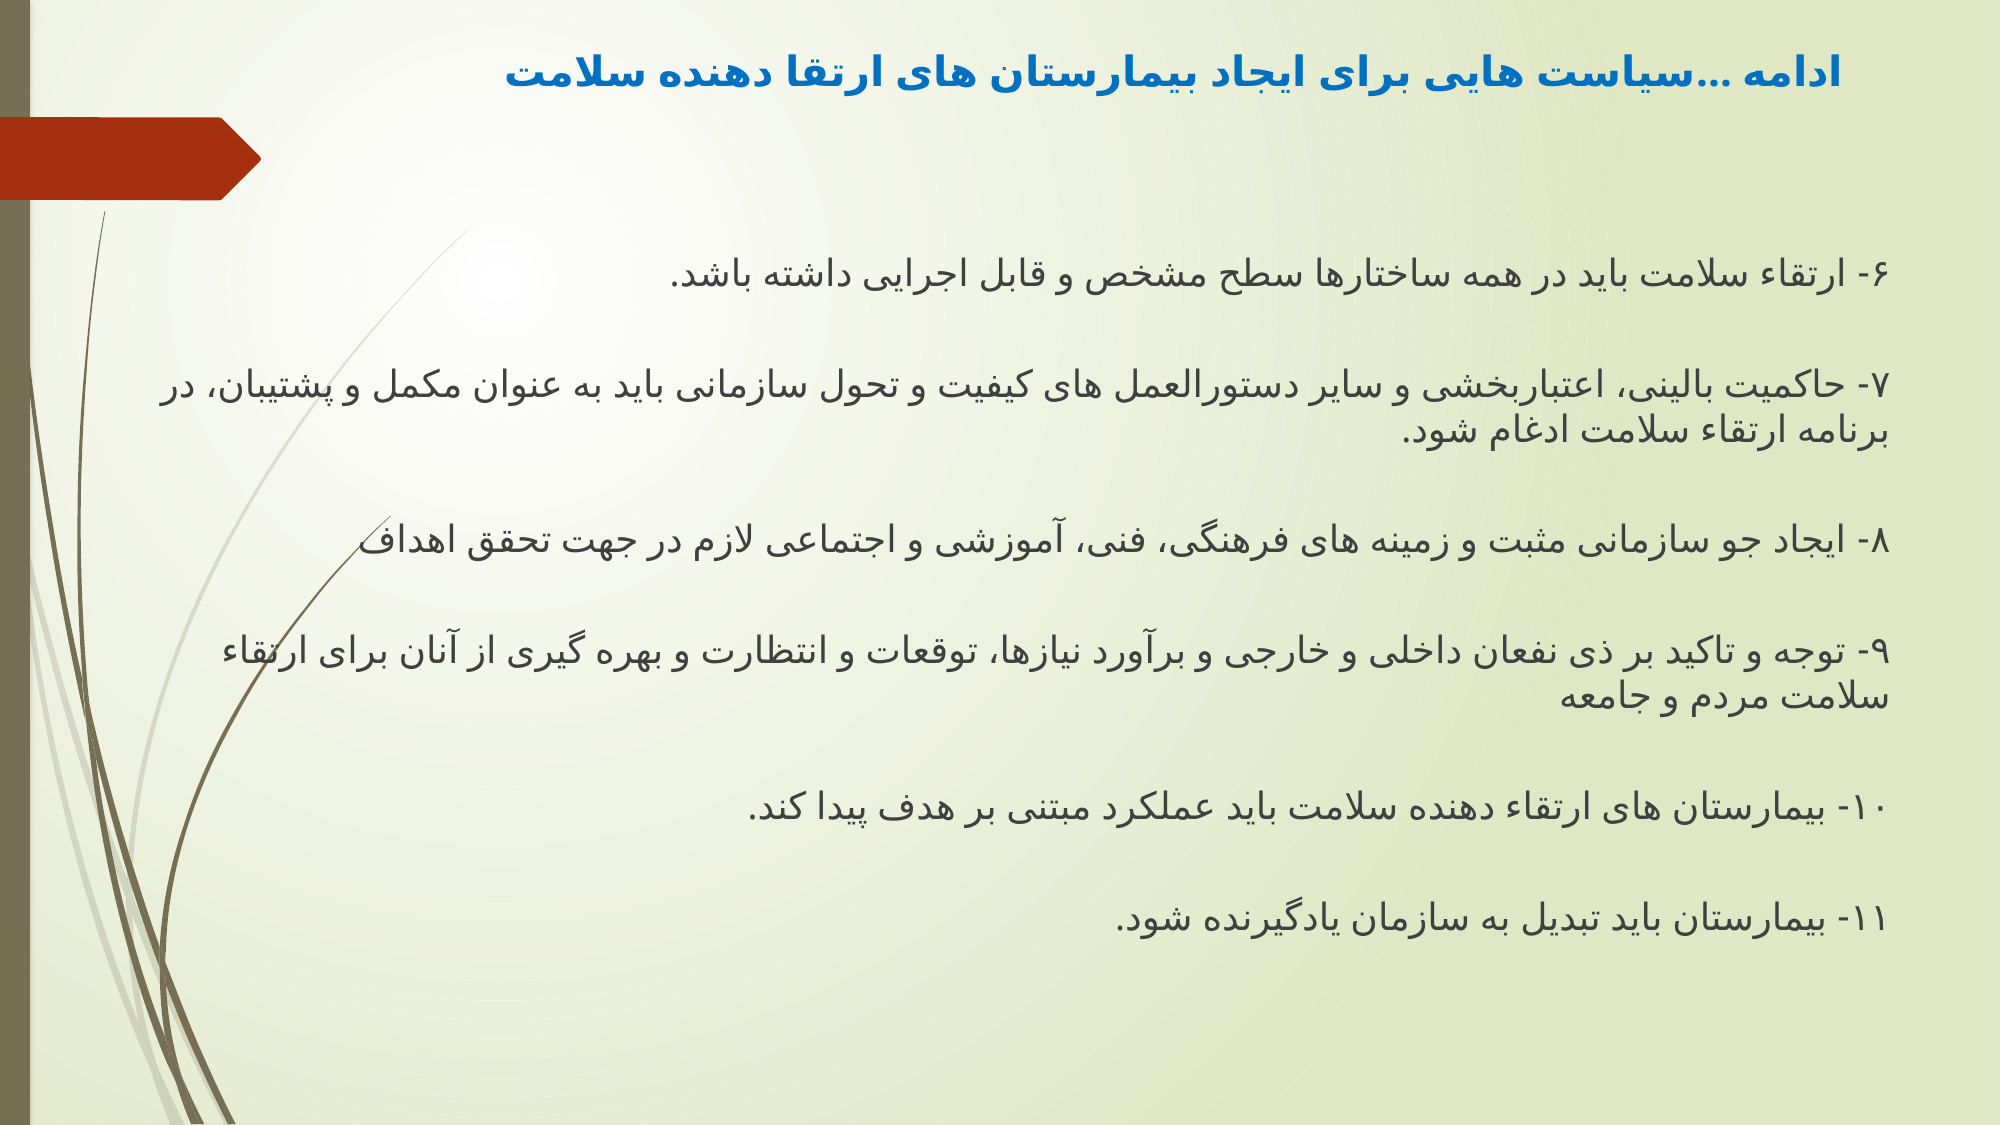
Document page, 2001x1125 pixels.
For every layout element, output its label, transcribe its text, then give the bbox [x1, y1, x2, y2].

title ادامه ...سیاست هایی برای ایجاد بیمارستان های ارتقا دهنده سلامت [396, 36, 1859, 155]
list ۶- ارتقاء سلامت باید در همه ساختارها سطح مشخص و قابل اجرایی داشته باشد. ۷- حاکمیت بالینی، اعتباربخشی و سایر دستورالعمل های کیفیت و تحول سازمانی باید به عنوان مکمل و پشتیبان، در برنامه ارتقاء سلامت ادغام شود. ۸- ایجاد جو سازمانی مثبت و زمینه های فرهنگی، فنی، آموزشی و اجتماعی لازم در جهت تحقق اهداف ۹- توجه و تاکید بر ذی نفعان داخلی و خارجی و برآورد نیازها، توقعات و انتظارت و بهره گیری از آنان برای ارتقاء سلامت مردم و جامعه ۱۰- بیمارستان های ارتقاء دهنده سلامت باید عملکرد مبتنی بر هدف پیدا کند. ۱۱- بیمارستان باید تبدیل به سازمان یادگیرنده شود. [136, 196, 1906, 1125]
